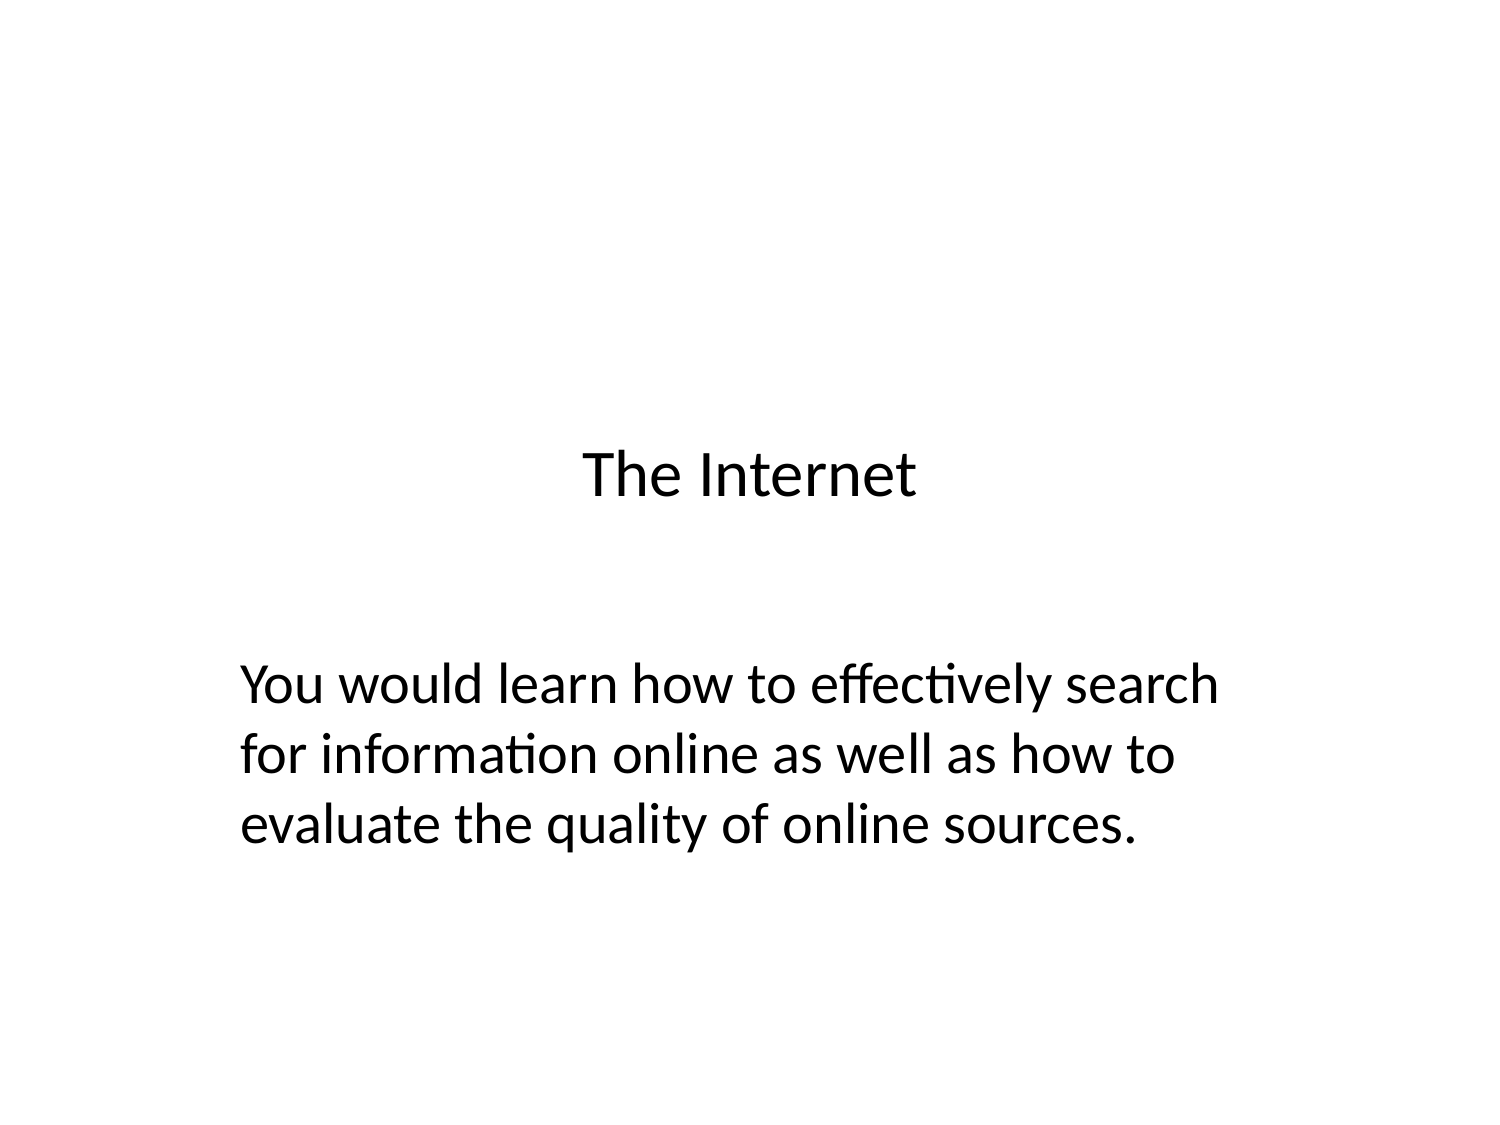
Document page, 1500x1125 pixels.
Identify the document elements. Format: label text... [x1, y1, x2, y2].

subtitle You would learn how to effectively search for information online as well as how to evaluate the quality of online sources. [224, 637, 1276, 1101]
title The Internet [112, 349, 1388, 591]
